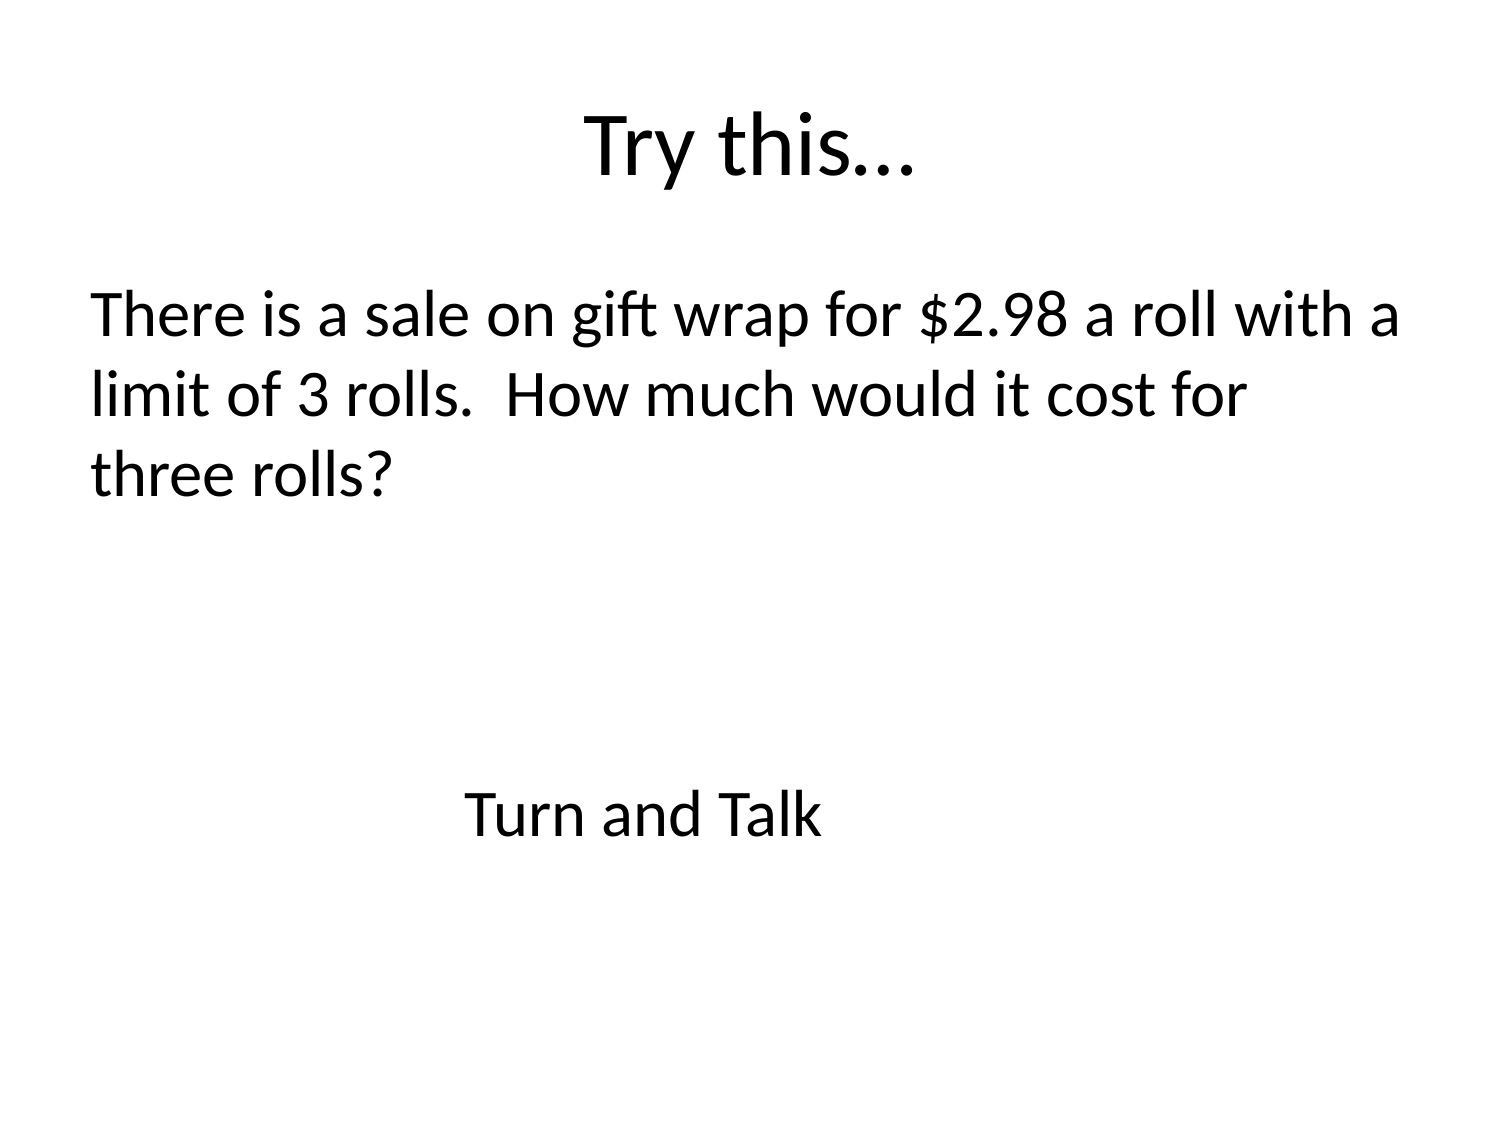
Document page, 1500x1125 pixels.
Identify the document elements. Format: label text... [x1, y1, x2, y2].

text_box Turn and Talk [449, 762, 900, 858]
list There is a sale on gift wrap for $2.98 a roll with a limit of 3 rolls. How much would it cost for three rolls? [75, 262, 1425, 1005]
title Try this… [75, 45, 1425, 233]
